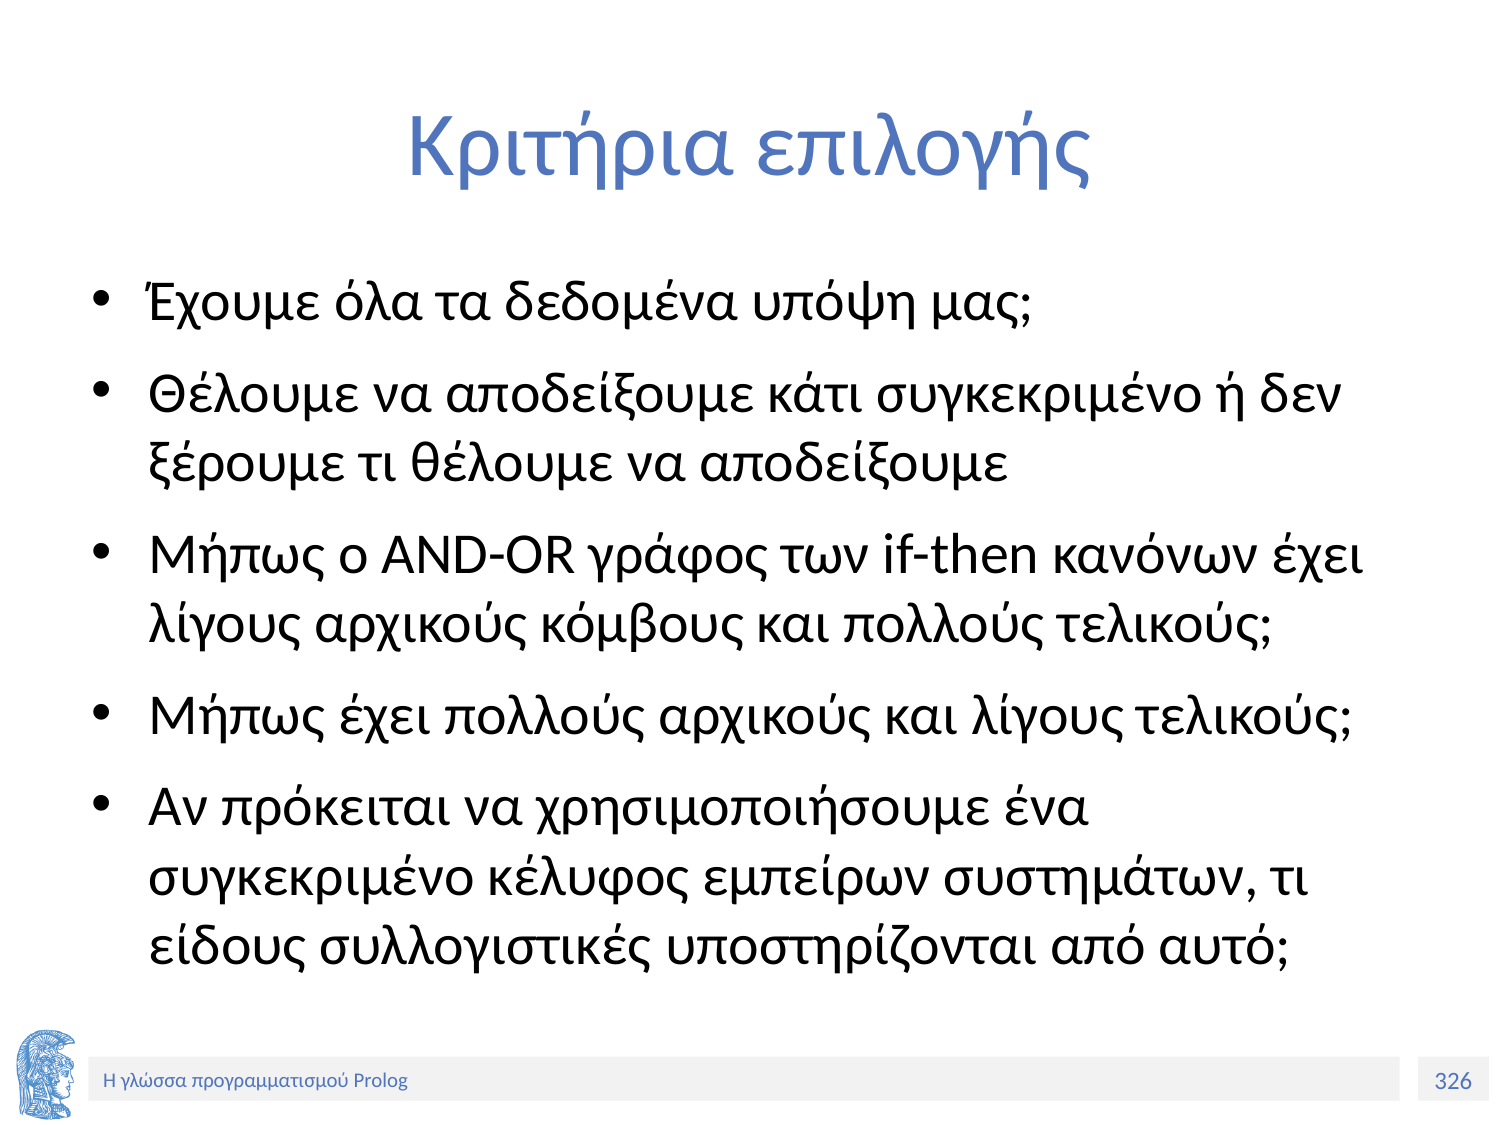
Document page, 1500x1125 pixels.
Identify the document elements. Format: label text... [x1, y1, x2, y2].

list Έχουμε όλα τα δεδομένα υπόψη μας; Θέλουμε να αποδείξουμε κάτι συγκεκριμένο ή δεν ξέρουμε τι θέλουμε να αποδείξουμε Μήπως ο AND-OR γράφος των if-then κανόνων έχει λίγους αρχικούς κόμβους και πολλούς τελικούς; Μήπως έχει πολλούς αρχικούς και λίγους τελικούς; Αν πρόκειται να χρησιμοποιήσουμε ένα συγκεκριμένο κέλυφος εμπείρων συστημάτων, τι είδους συλλογιστικές υποστηρίζονται από αυτό; [76, 255, 1427, 998]
picture [9, 1026, 81, 1120]
title Κριτήρια επιλογής [75, 45, 1425, 233]
